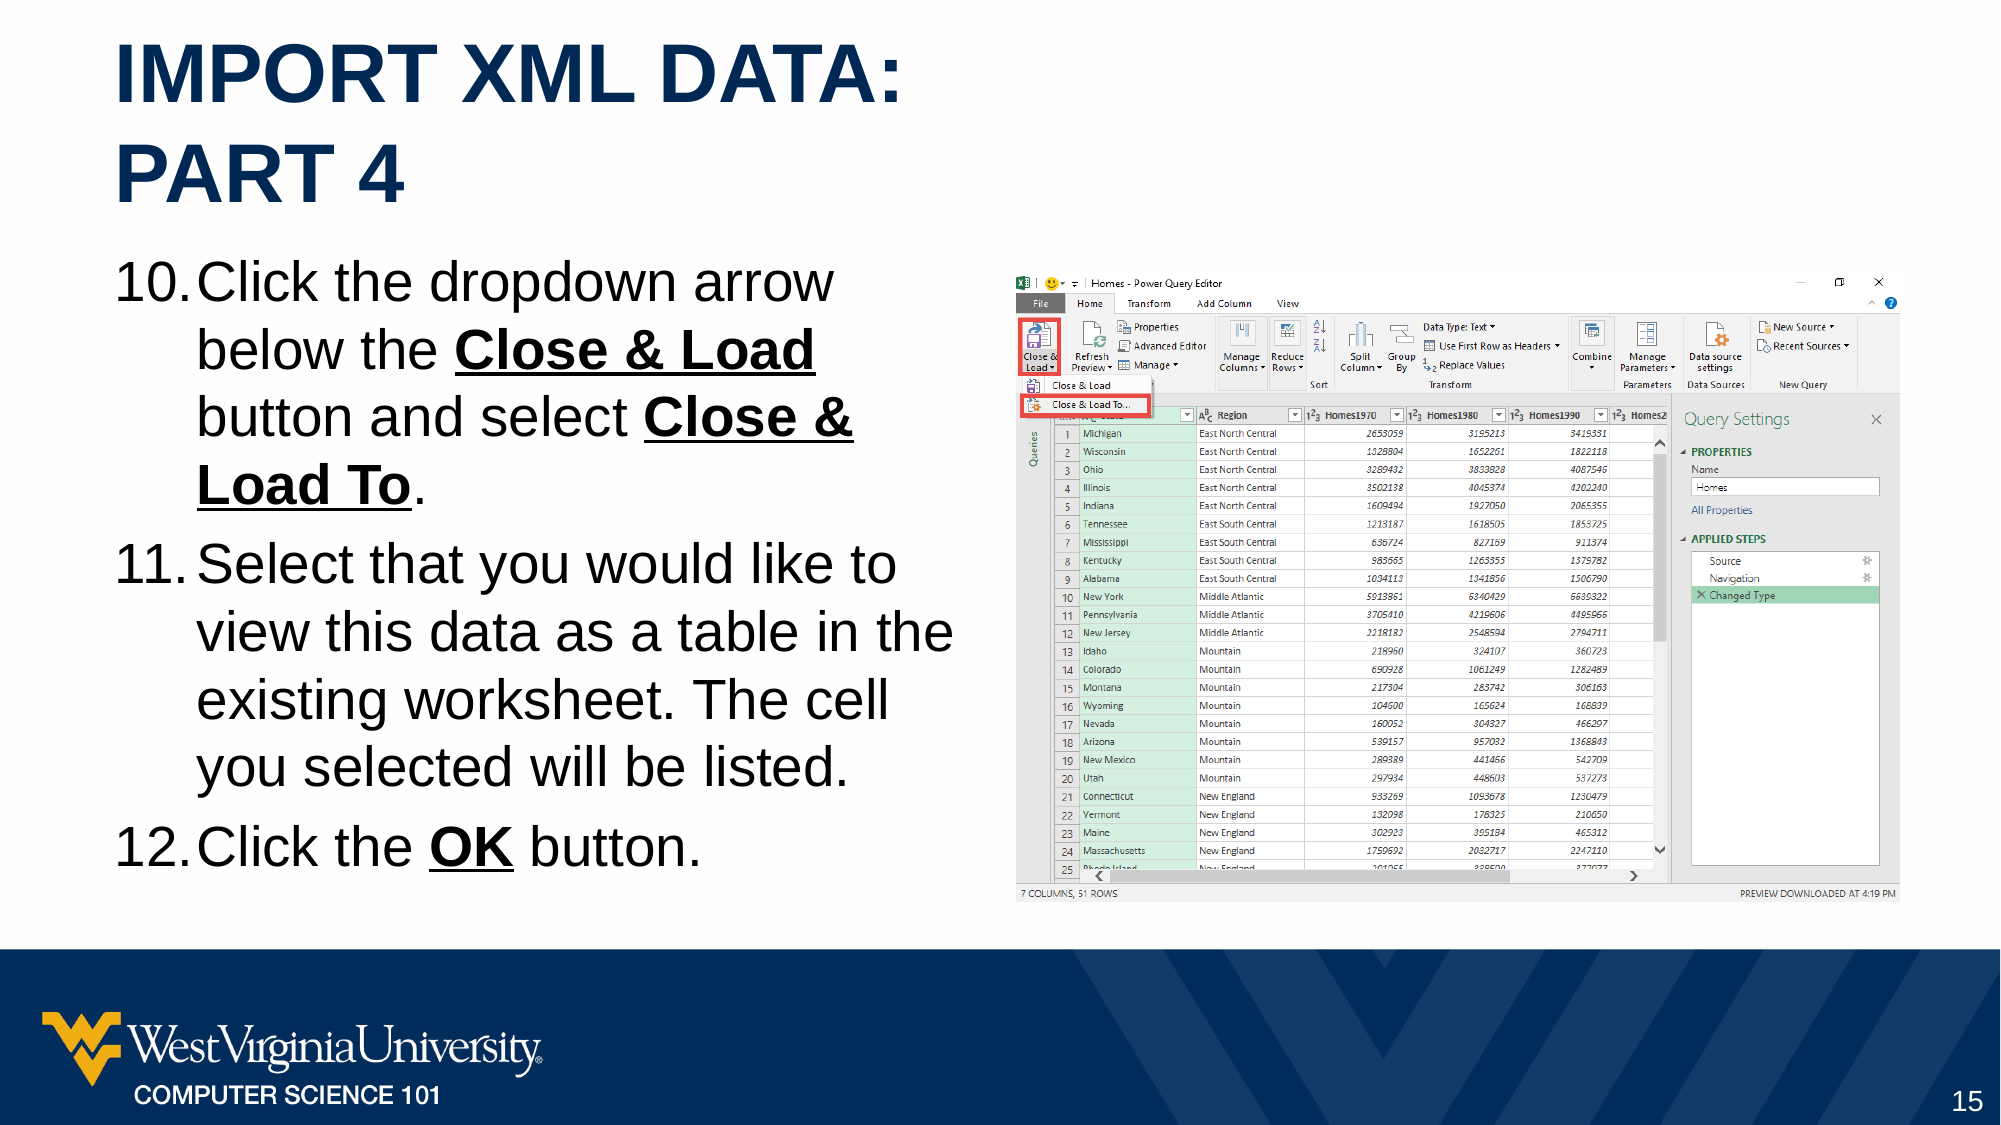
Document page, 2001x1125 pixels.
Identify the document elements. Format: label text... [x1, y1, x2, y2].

picture [0, 0, 2001, 1125]
slide_number 15 [1532, 1074, 1999, 1125]
list Click the dropdown arrow below the Close & Load button and select Close & Load To. Select that you would like to view this data as a table in the existing worksheet. The cell you selected will be listed. Click the OK button. [99, 237, 984, 938]
title Import XML Data: Part 4 [99, 24, 1900, 213]
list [1016, 273, 1901, 902]
